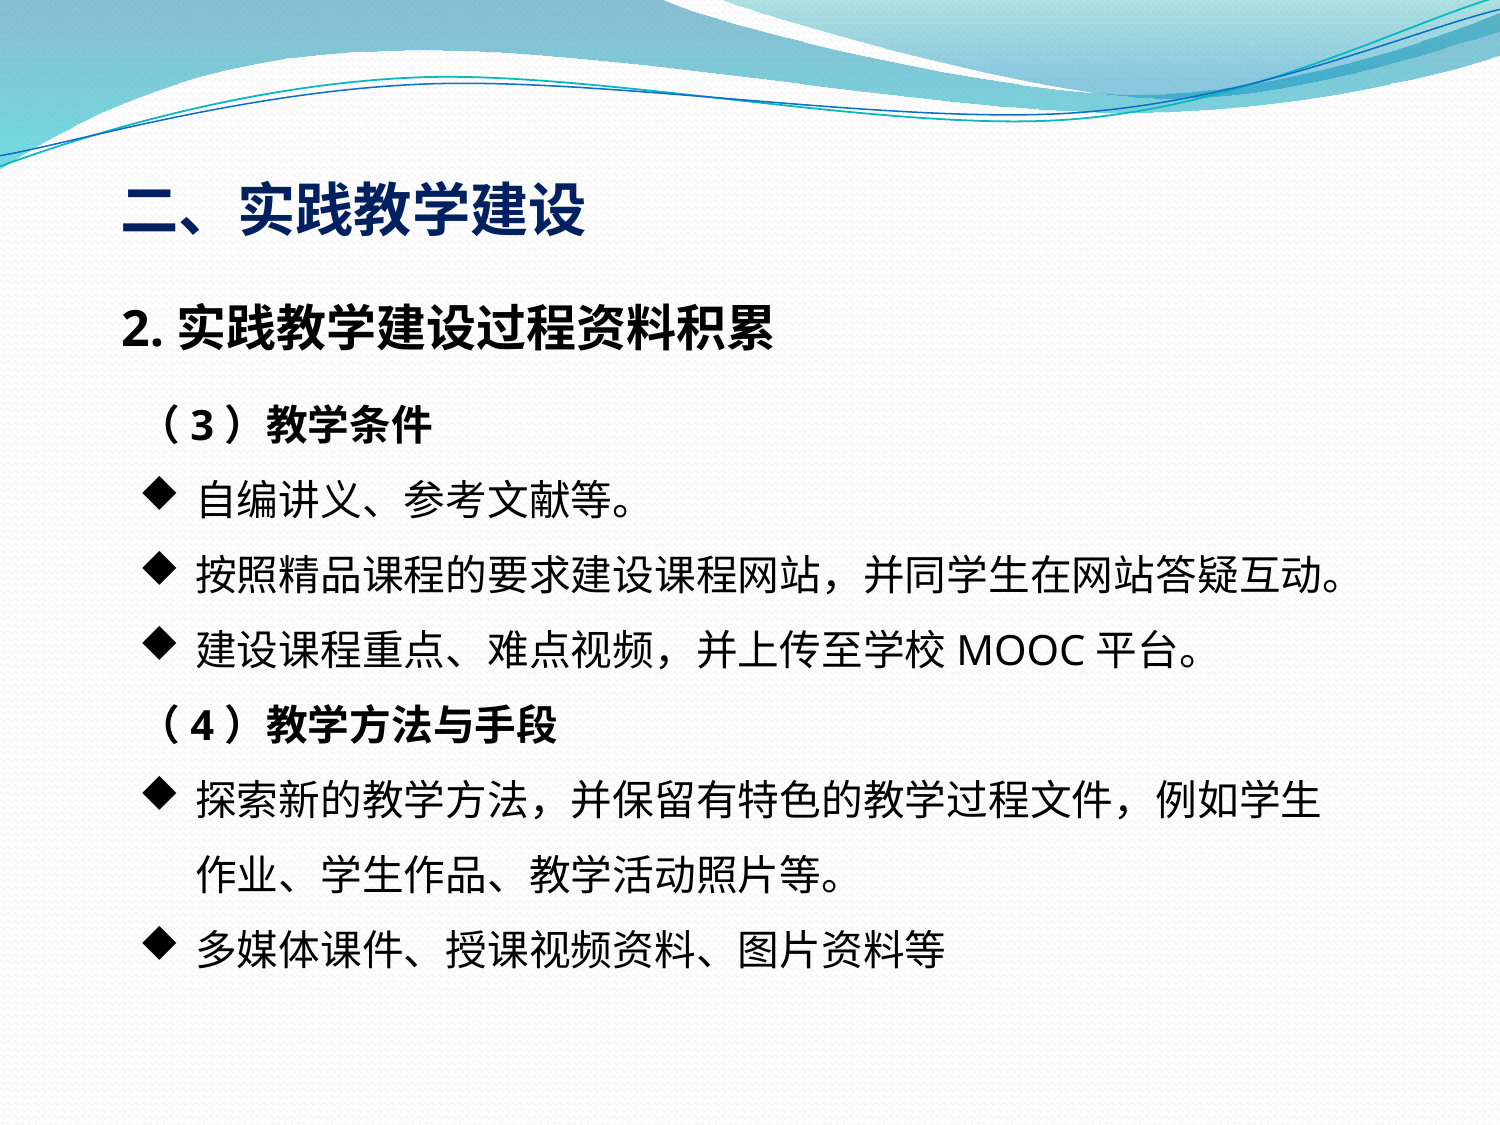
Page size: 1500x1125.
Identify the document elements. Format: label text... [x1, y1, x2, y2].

text_box 二、实践教学建设 [98, 146, 717, 267]
text_box （3）教学条件 自编讲义、参考文献等。 按照精品课程的要求建设课程网站，并同学生在网站答疑互动。 建设课程重点、难点视频，并上传至学校MOOC平台。 （4）教学方法与手段 探索新的教学方法，并保留有特色的教学过程文件，例如学生作业、学生作品、教学活动照片等。 多媒体课件、授课视频资料、图片资料等 [123, 366, 1376, 982]
text_box 2.实践教学建设过程资料积累 [98, 265, 835, 388]
